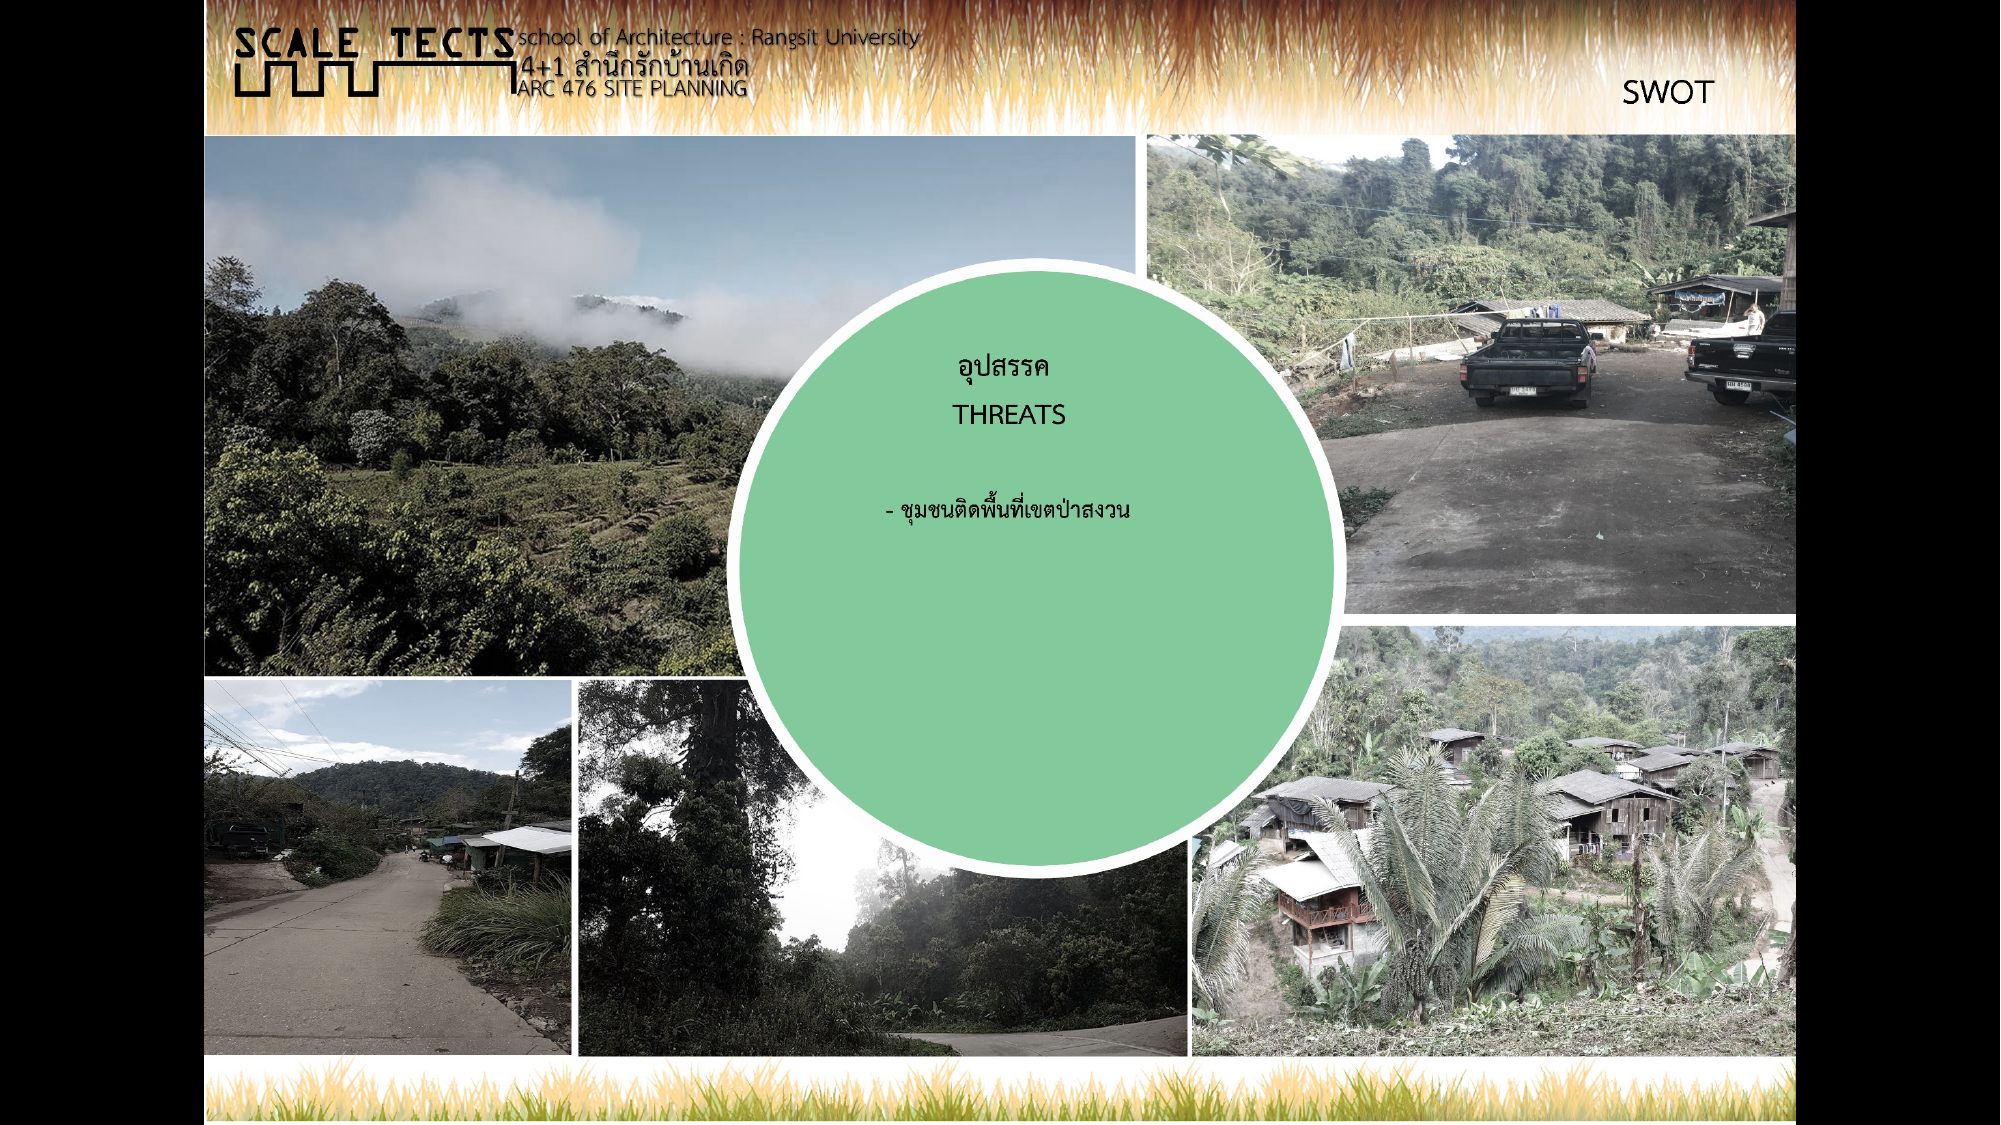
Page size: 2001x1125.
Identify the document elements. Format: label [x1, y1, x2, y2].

picture [204, 0, 1796, 1125]
